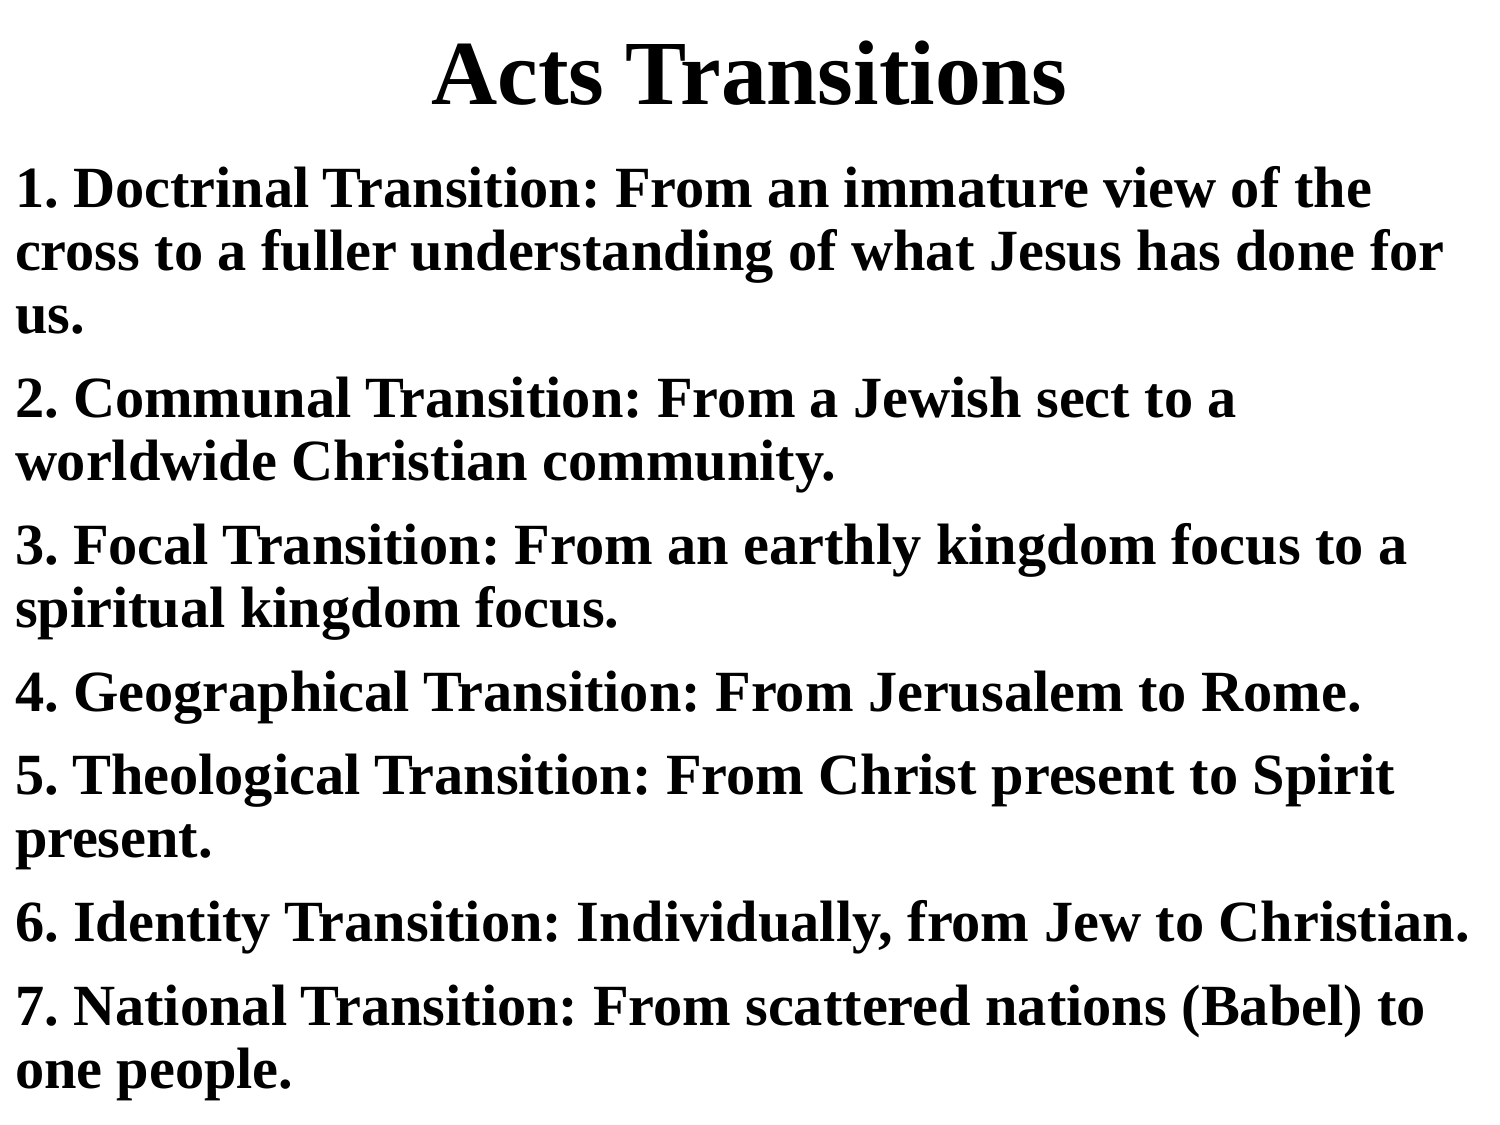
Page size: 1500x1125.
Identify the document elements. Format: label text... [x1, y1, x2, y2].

list 1. Doctrinal Transition: From an immature view of the cross to a fuller understanding of what Jesus has done for us. 2. Communal Transition: From a Jewish sect to a worldwide Christian community. 3. Focal Transition: From an earthly kingdom focus to a spiritual kingdom focus. 4. Geographical Transition: From Jerusalem to Rome. 5. Theological Transition: From Christ present to Spirit present. 6. Identity Transition: Individually, from Jew to Christian. 7. National Transition: From scattered nations (Babel) to one people. [0, 149, 1500, 1125]
title Acts Transitions [0, 0, 1500, 149]
